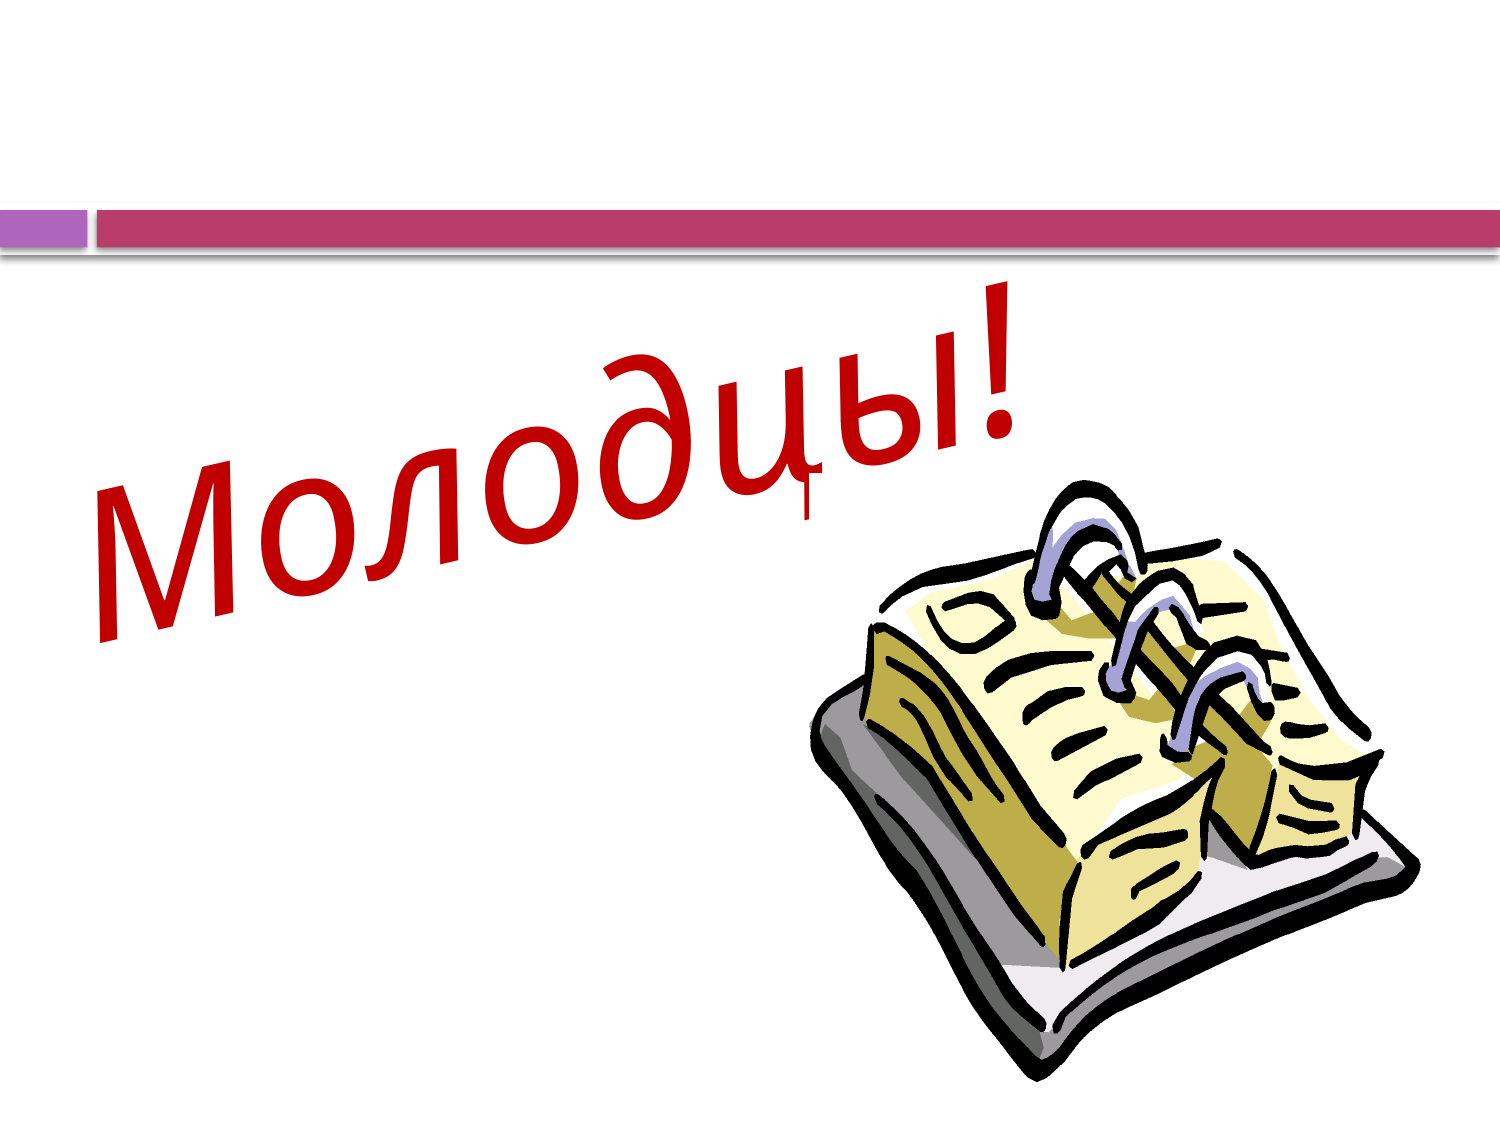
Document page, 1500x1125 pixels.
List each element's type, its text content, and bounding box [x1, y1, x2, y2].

picture [808, 473, 1424, 1089]
list Молодцы! [29, 160, 1302, 773]
